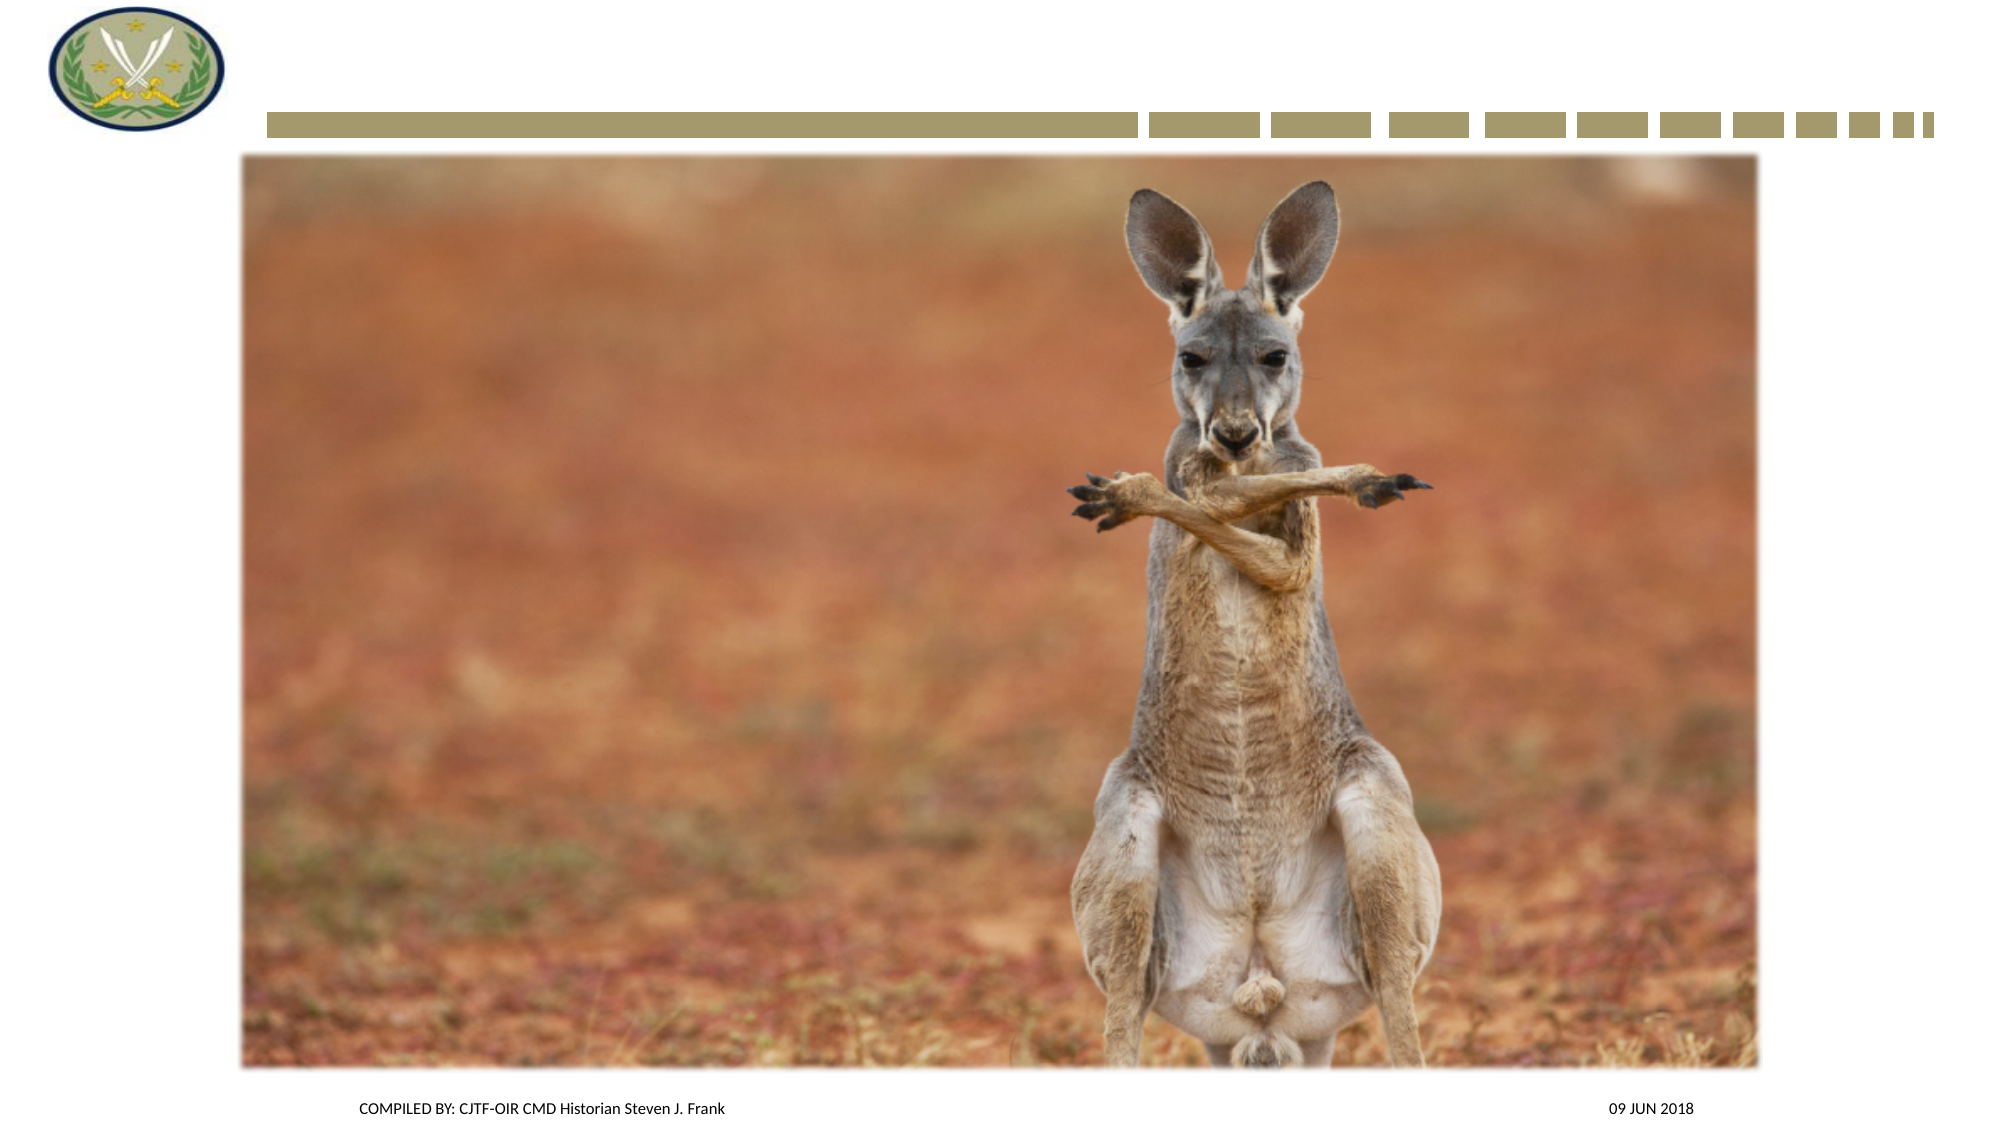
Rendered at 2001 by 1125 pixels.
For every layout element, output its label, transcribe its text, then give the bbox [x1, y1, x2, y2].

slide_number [1594, 1091, 1747, 1125]
picture [237, 150, 1763, 1075]
footer COMPILED BY: CJTF-OIR CMD Historian Steven J. Frank [248, 1090, 837, 1125]
picture [47, 6, 228, 134]
